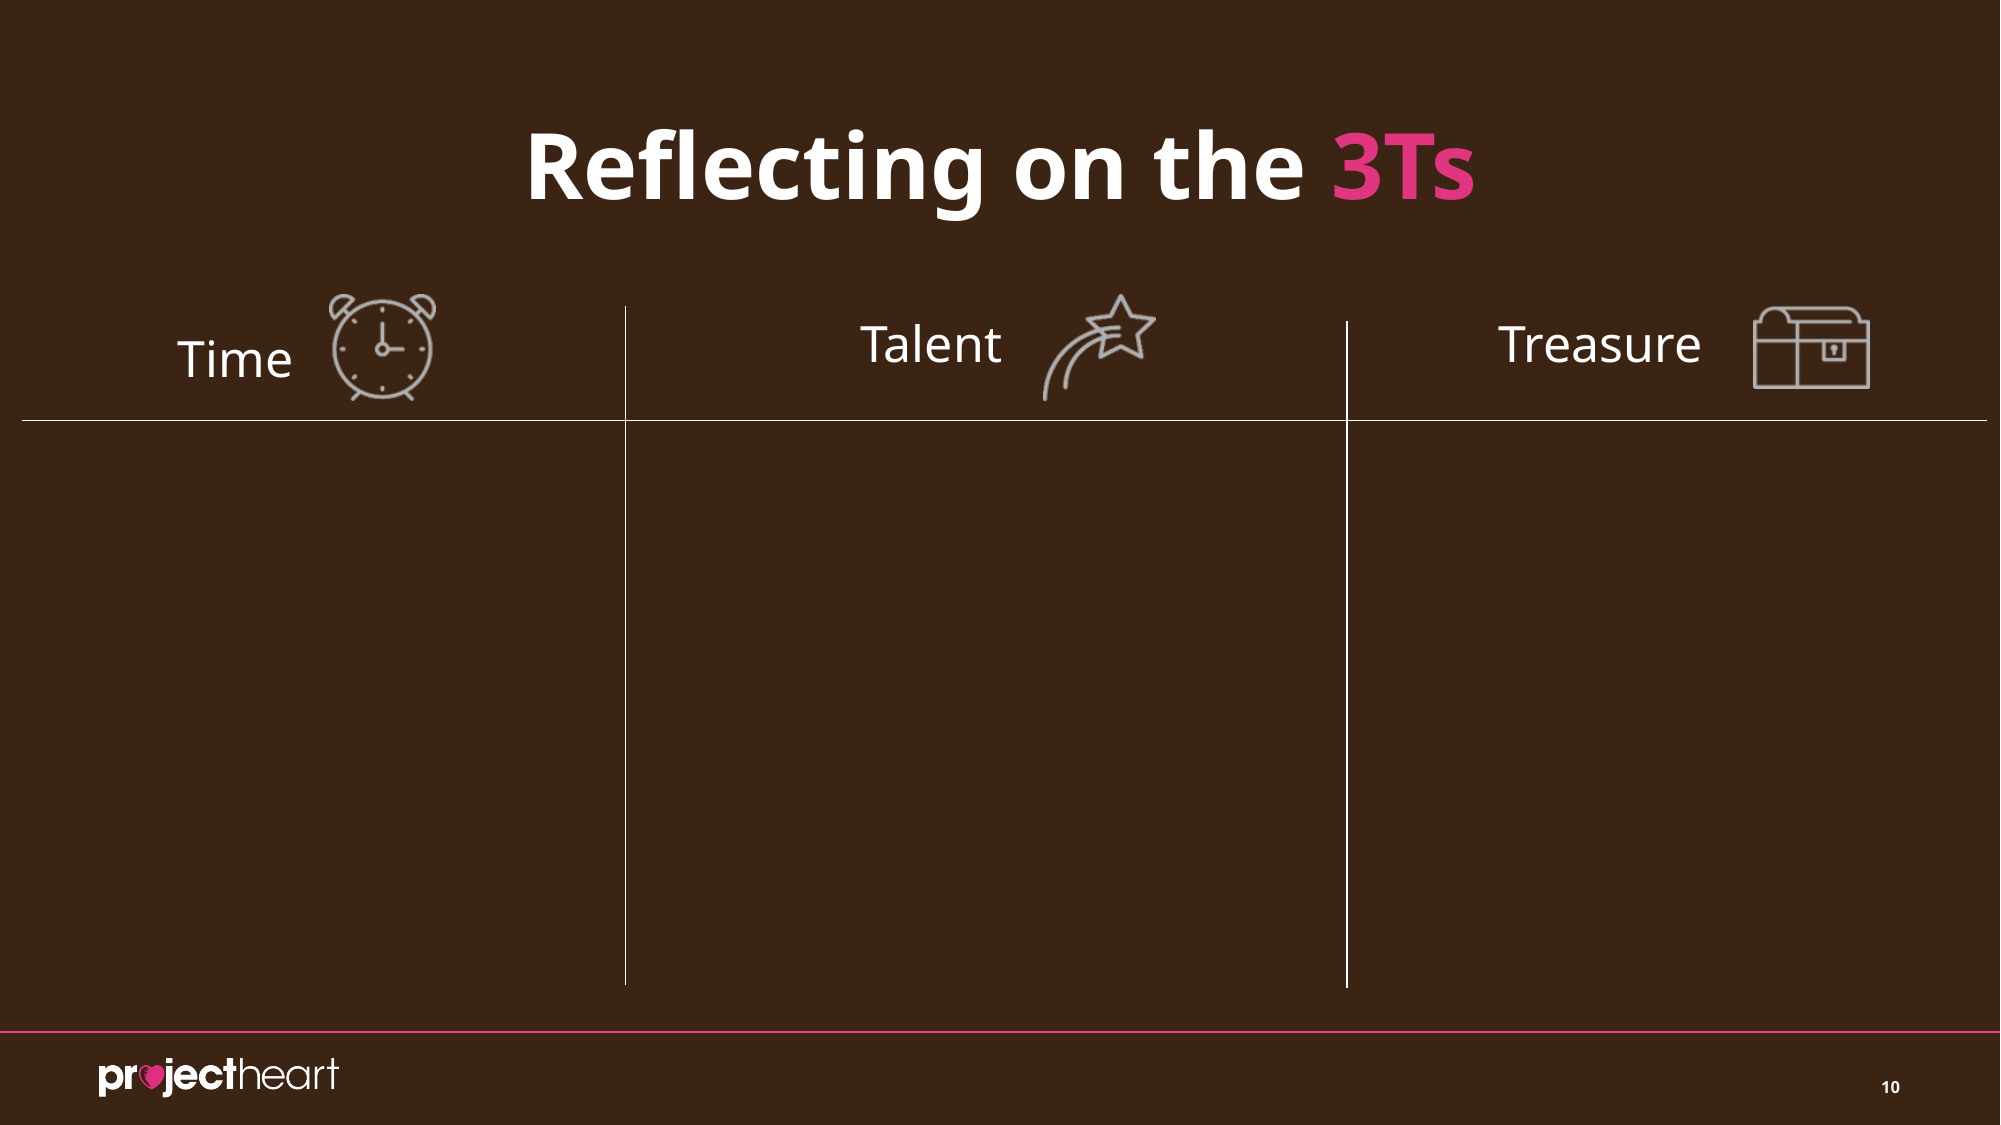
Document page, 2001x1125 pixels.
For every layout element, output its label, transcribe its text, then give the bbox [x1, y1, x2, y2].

picture [1043, 294, 1156, 401]
picture [329, 294, 437, 401]
subtitle Time [46, 321, 324, 404]
picture [1753, 306, 1870, 389]
subtitle Talent [741, 306, 1038, 389]
slide_number ‹#› [1836, 1058, 1900, 1119]
title Reflecting on the 3Ts [107, 70, 1893, 255]
subtitle Treasure [1498, 306, 1751, 389]
picture [99, 1058, 339, 1103]
